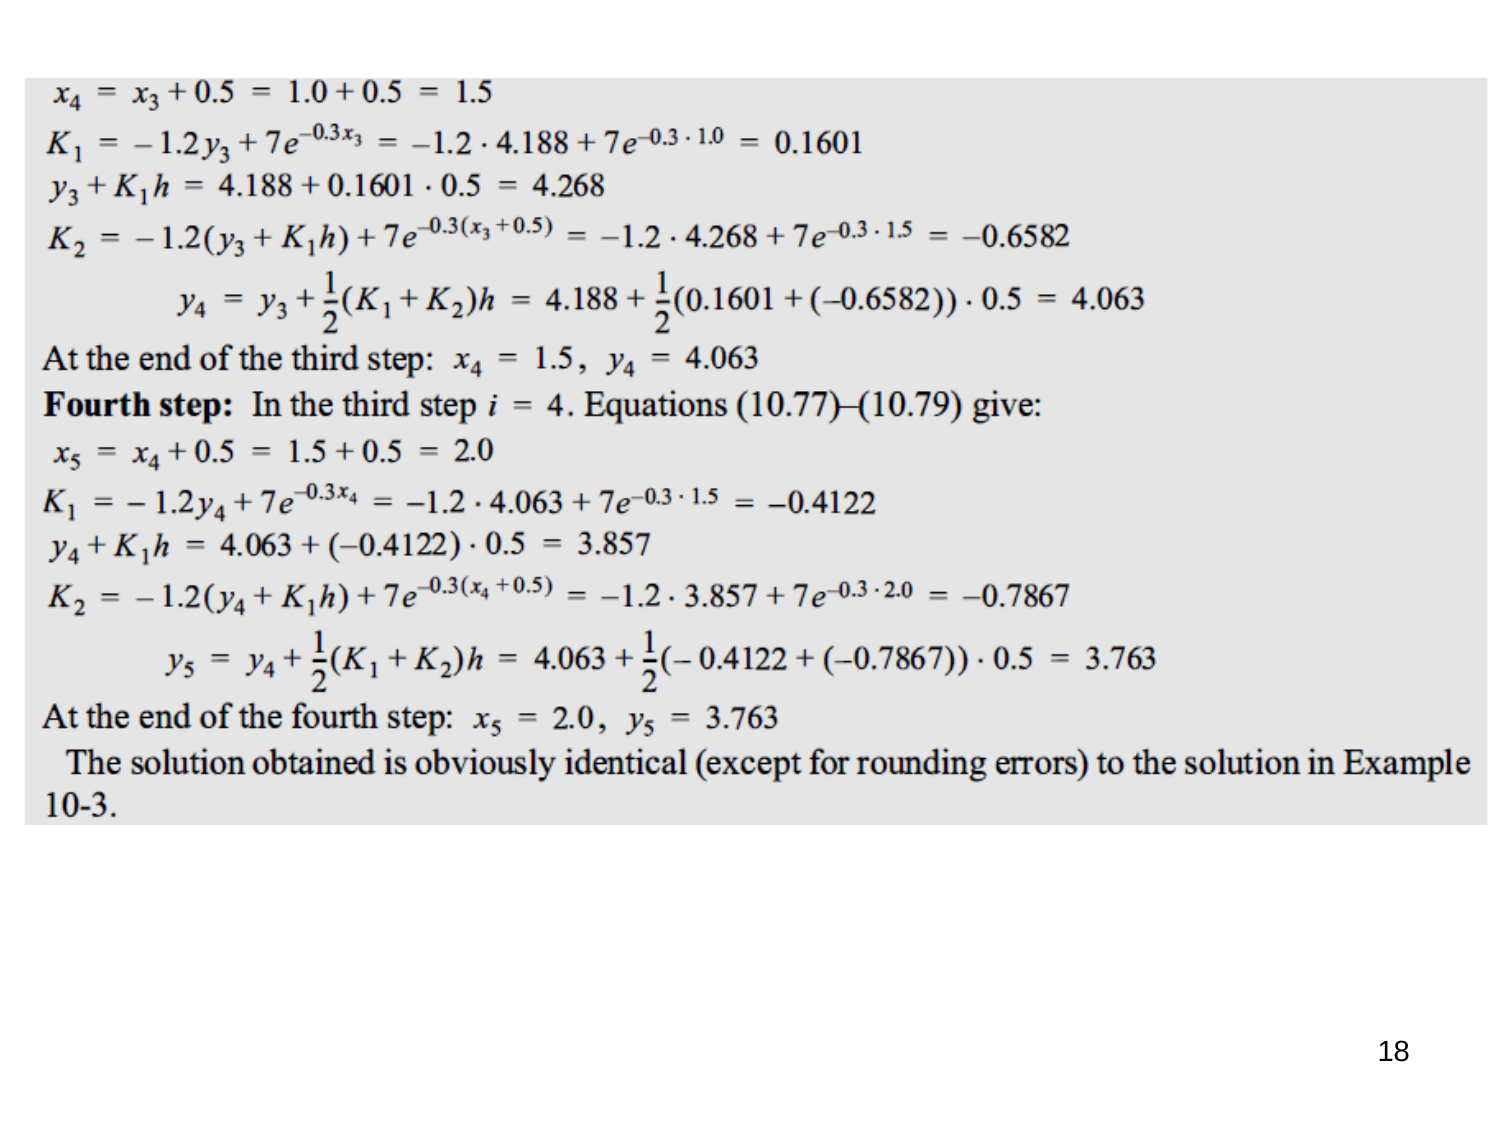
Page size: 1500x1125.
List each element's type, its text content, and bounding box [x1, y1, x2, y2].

slide_number 18 [1074, 1024, 1425, 1103]
picture [24, 78, 1488, 825]
